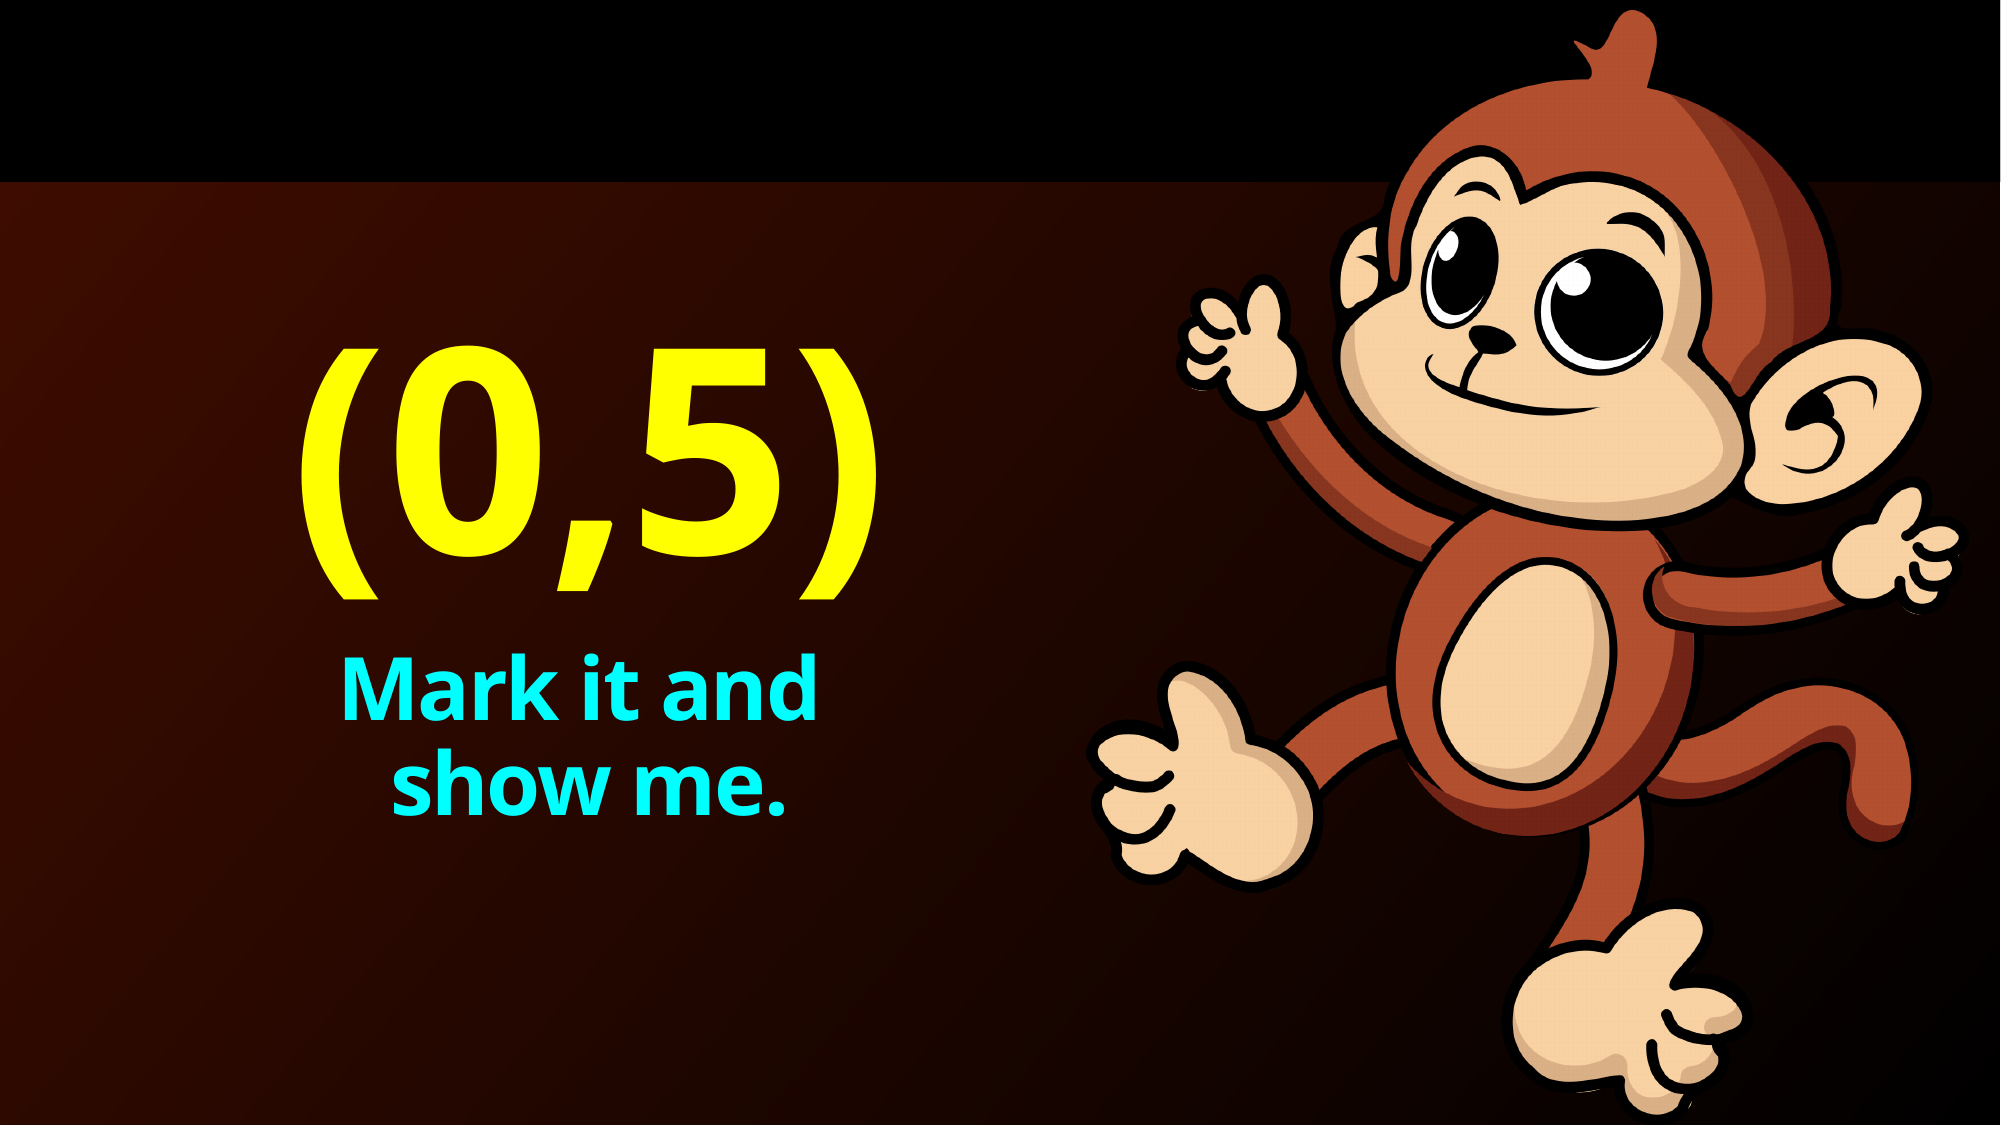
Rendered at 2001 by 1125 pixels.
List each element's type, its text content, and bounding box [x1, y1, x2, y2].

text_box (0,5) [114, 298, 1066, 411]
text_box Mark it and show me. [114, 637, 1066, 750]
picture [1086, 0, 1969, 1125]
